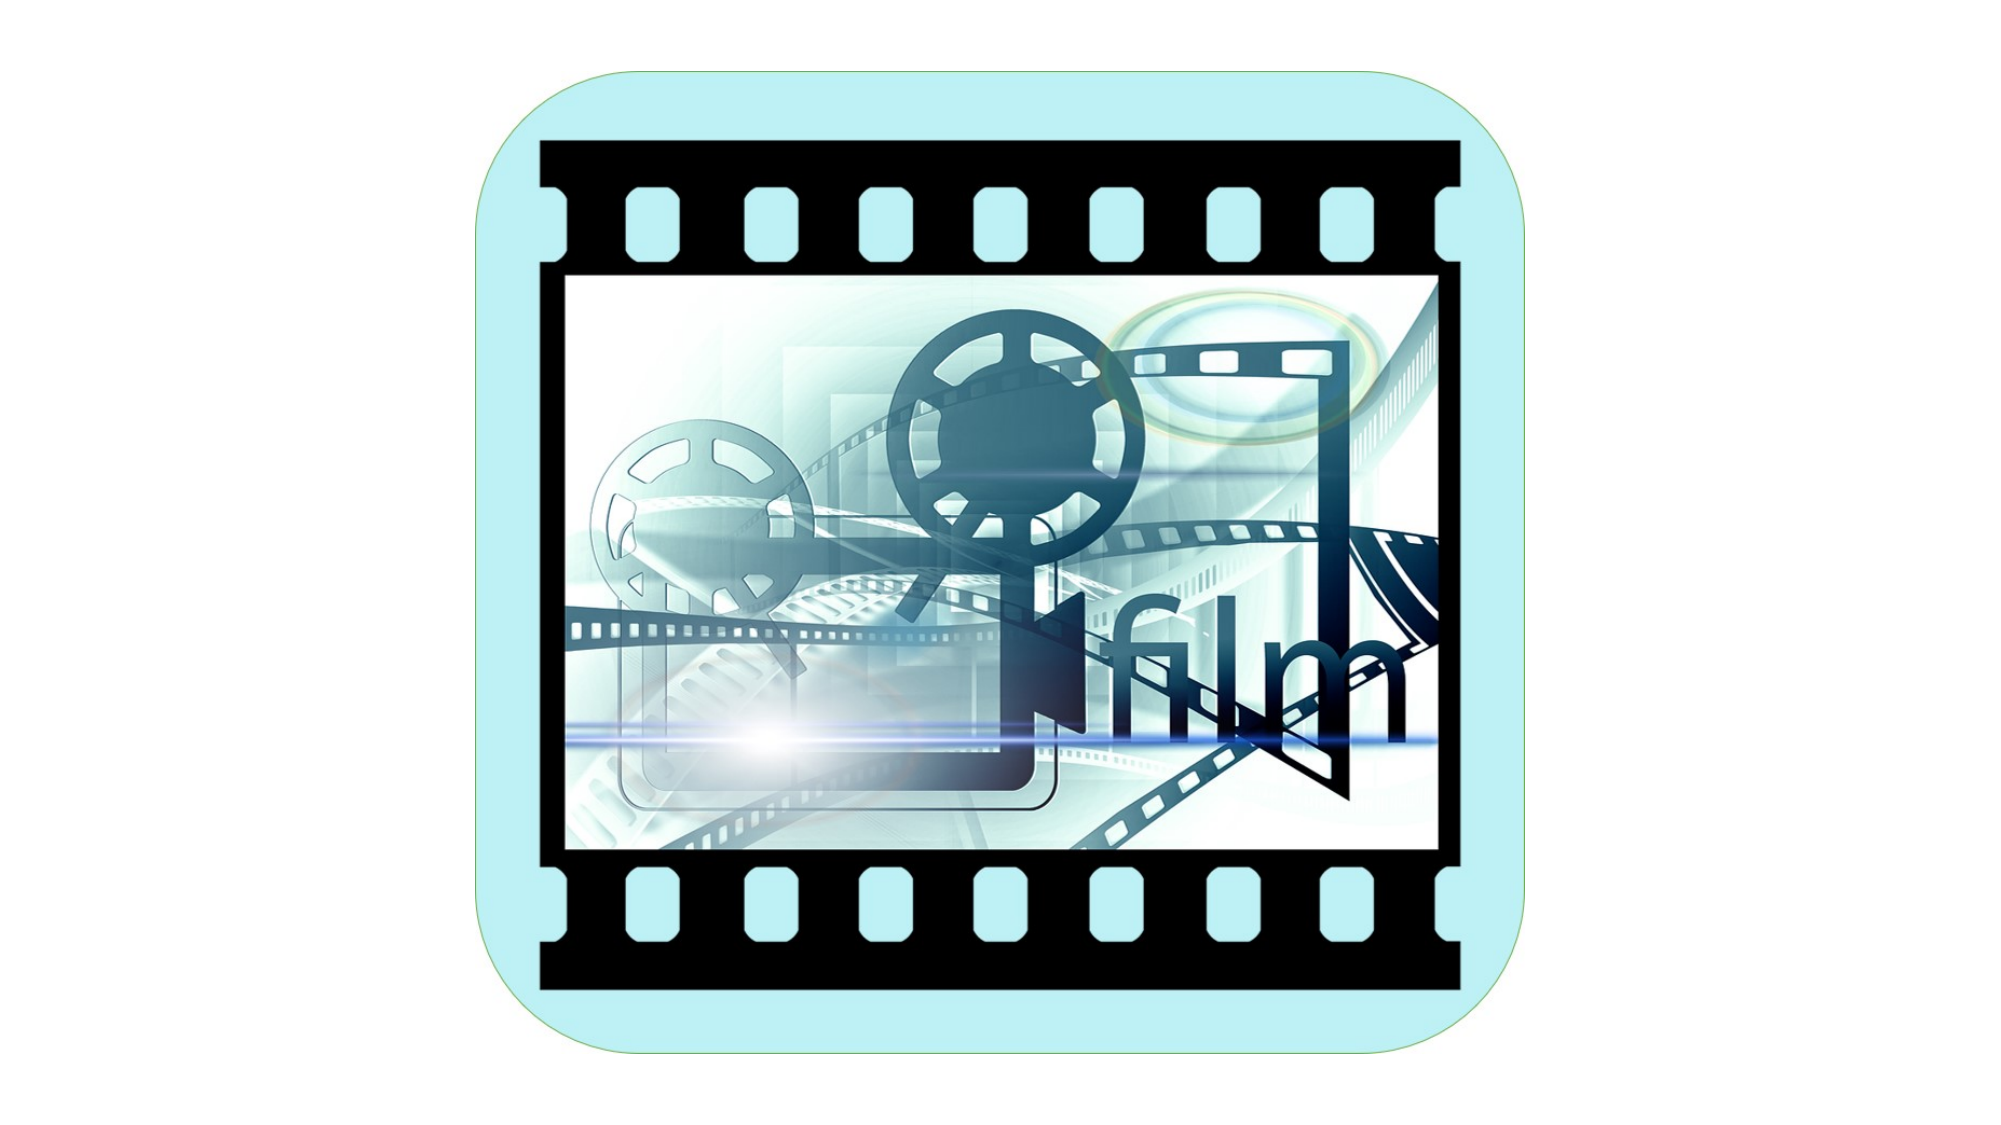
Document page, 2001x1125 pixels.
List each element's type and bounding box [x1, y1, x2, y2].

picture [475, 71, 1525, 1054]
